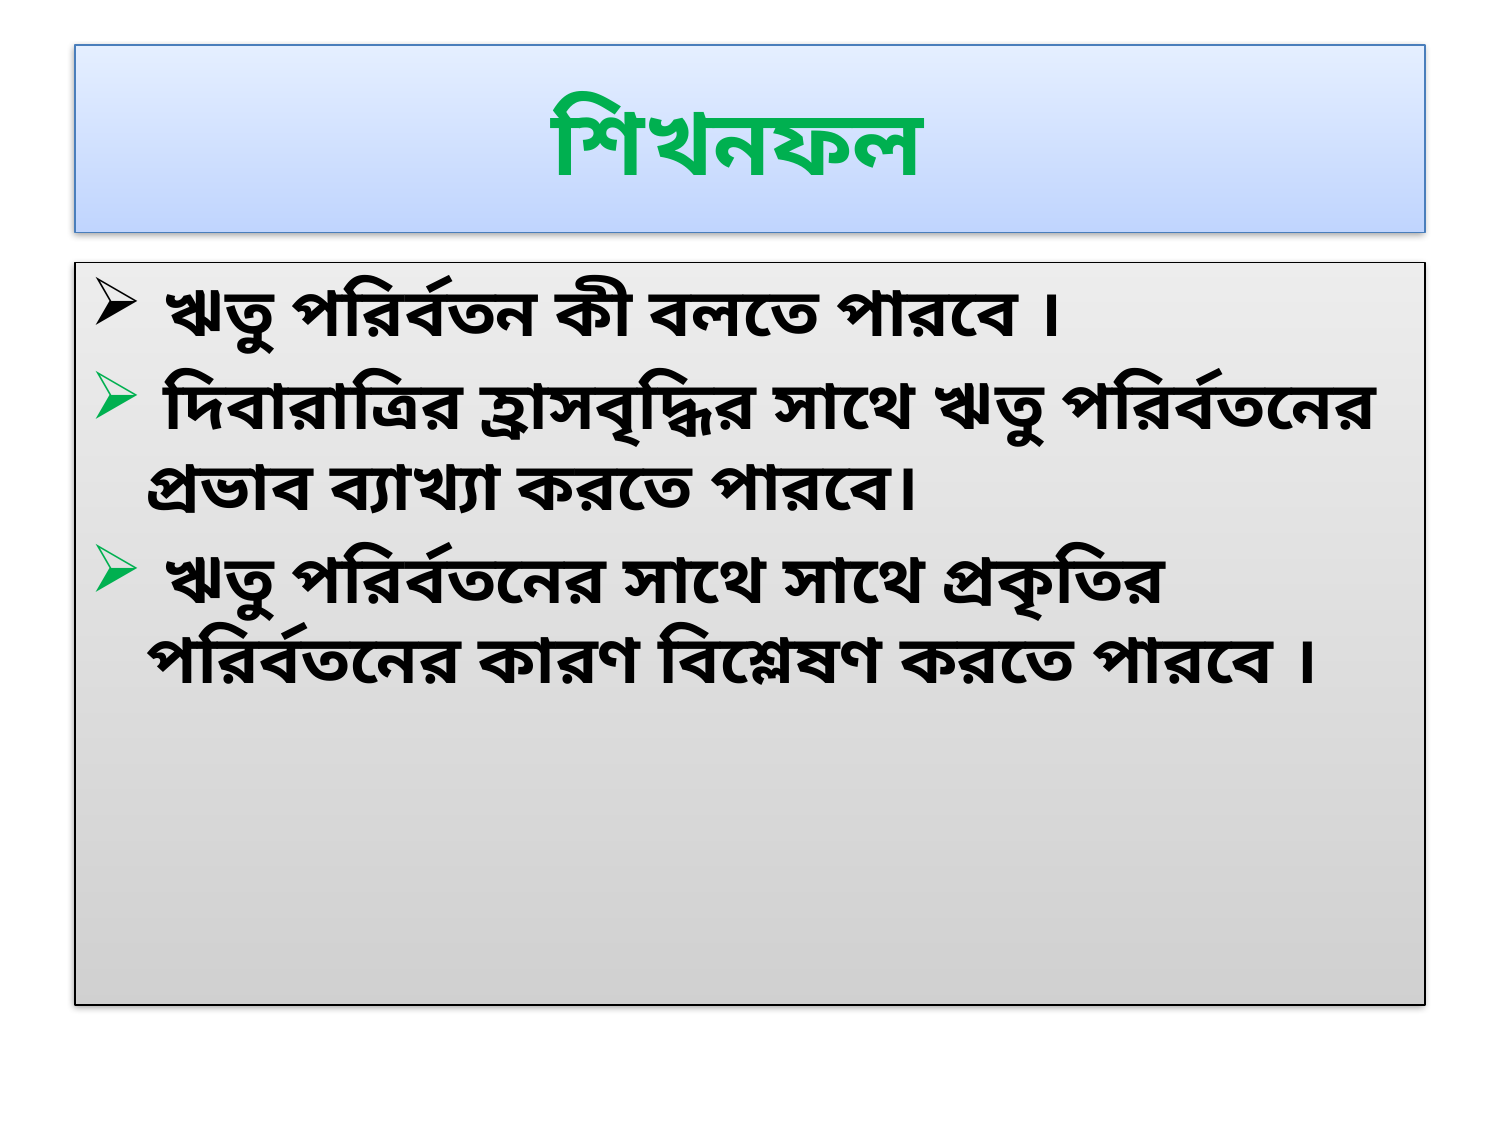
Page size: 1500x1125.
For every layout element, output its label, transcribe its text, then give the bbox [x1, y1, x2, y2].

title শিখনফল [74, 44, 1426, 233]
list ঋতু পরির্বতন কী বলতে পারবে । দিবারাত্রির হ্রাসবৃদ্ধির সাথে ঋতু পরির্বতনের প্রভাব ব্যাখ্যা করতে পারবে। ঋতু পরির্বতনের সাথে সাথে প্রকৃতির পরির্বতনের কারণ বিশ্লেষণ করতে পারবে । [74, 262, 1426, 1006]
